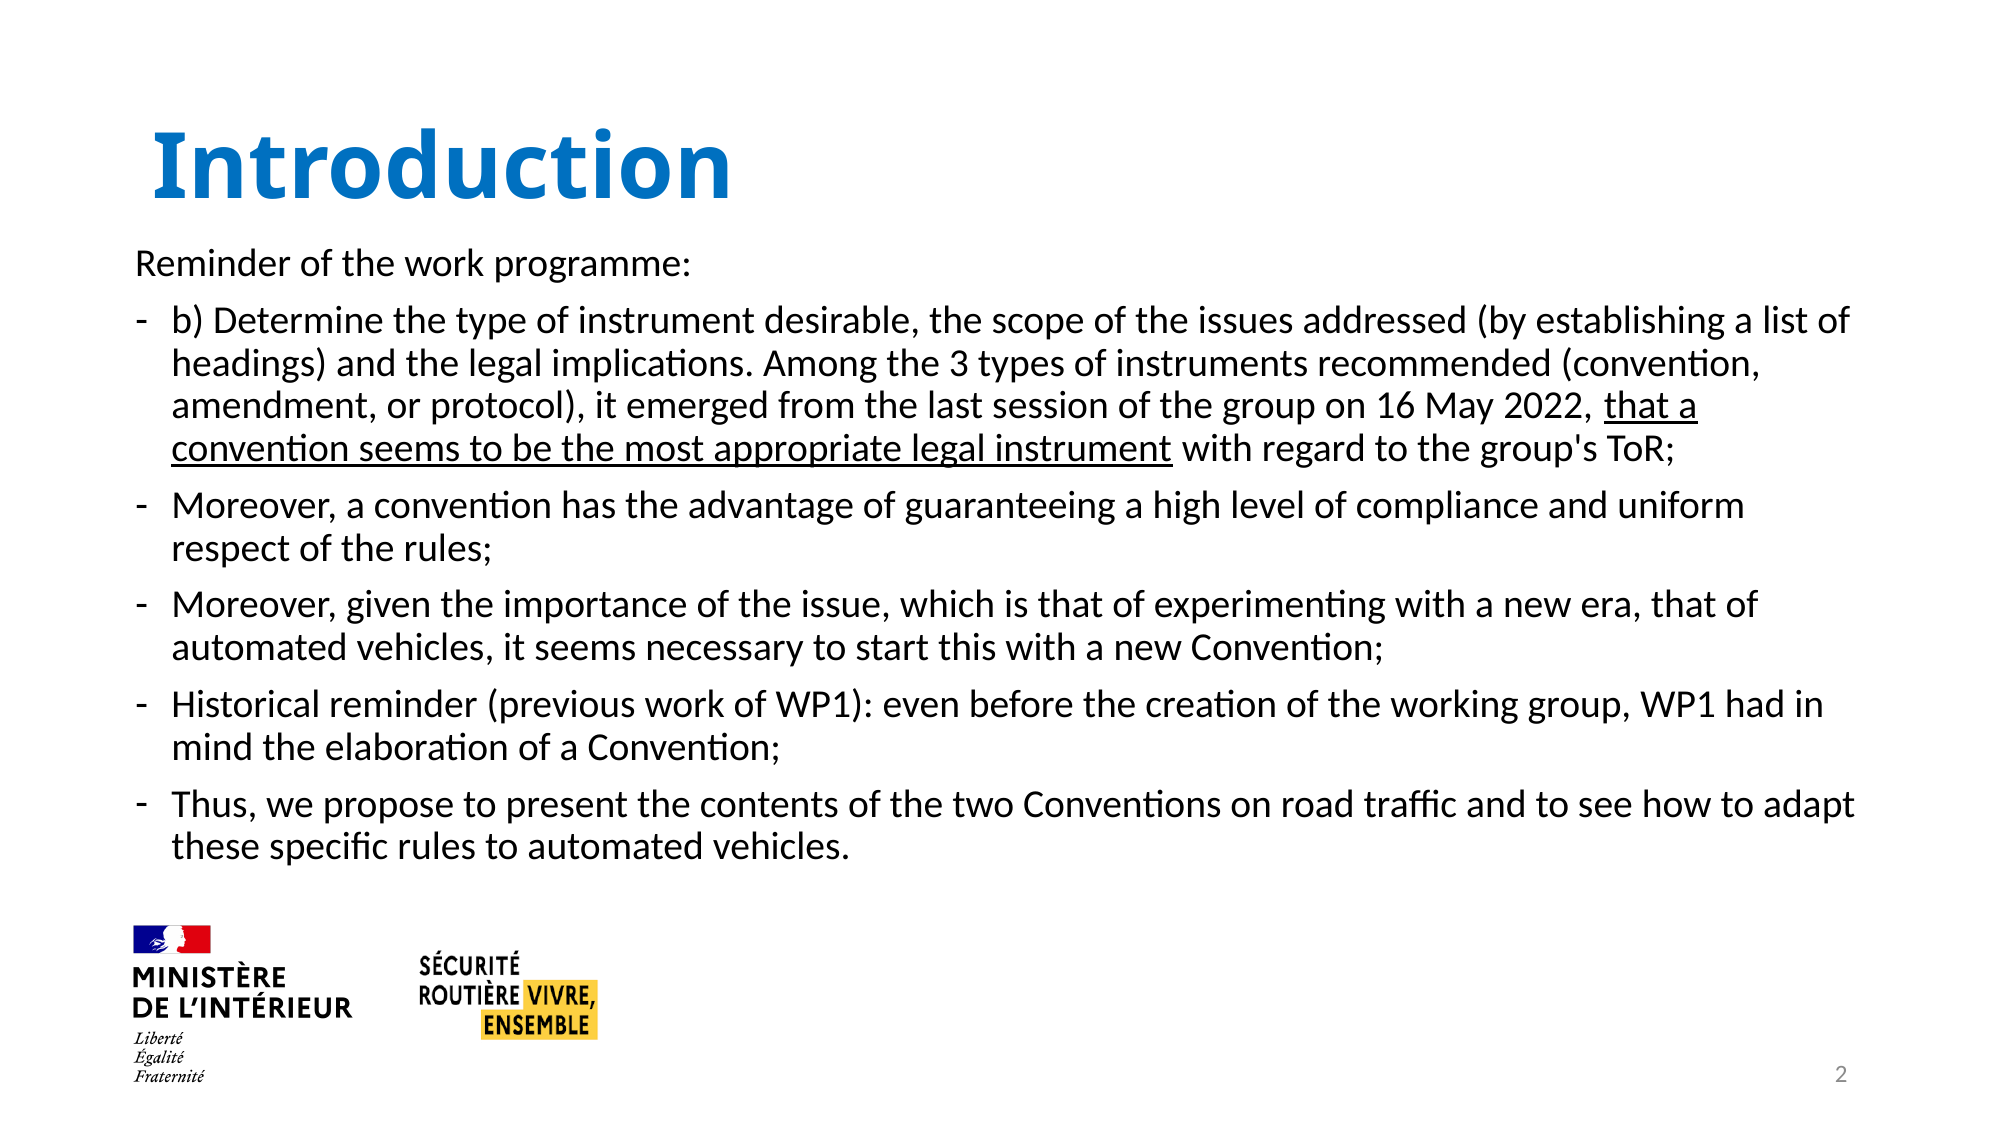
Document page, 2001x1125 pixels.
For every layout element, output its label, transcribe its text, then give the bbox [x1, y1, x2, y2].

list Reminder of the work programme: b) Determine the type of instrument desirable, the scope of the issues addressed (by establishing a list of headings) and the legal implications. Among the 3 types of instruments recommended (convention, amendment, or protocol), it emerged from the last session of the group on 16 May 2022, that a convention seems to be the most appropriate legal instrument with regard to the group's ToR; Moreover, a convention has the advantage of guaranteeing a high level of compliance and uniform respect of the rules; Moreover, given the importance of the issue, which is that of experimenting with a new era, that of automated vehicles, it seems necessary to start this with a new Convention; Historical reminder (previous work of WP1): even before the creation of the working group, WP1 had in mind the elaboration of a Convention; Thus, we propose to present the contents of the two Conventions on road traffic and to see how to adapt these specific rules to automated vehicles. [120, 234, 1880, 891]
title Introduction [137, 59, 1863, 234]
picture [398, 920, 620, 1068]
slide_number 2 [1412, 1042, 1863, 1103]
picture [128, 920, 358, 1087]
